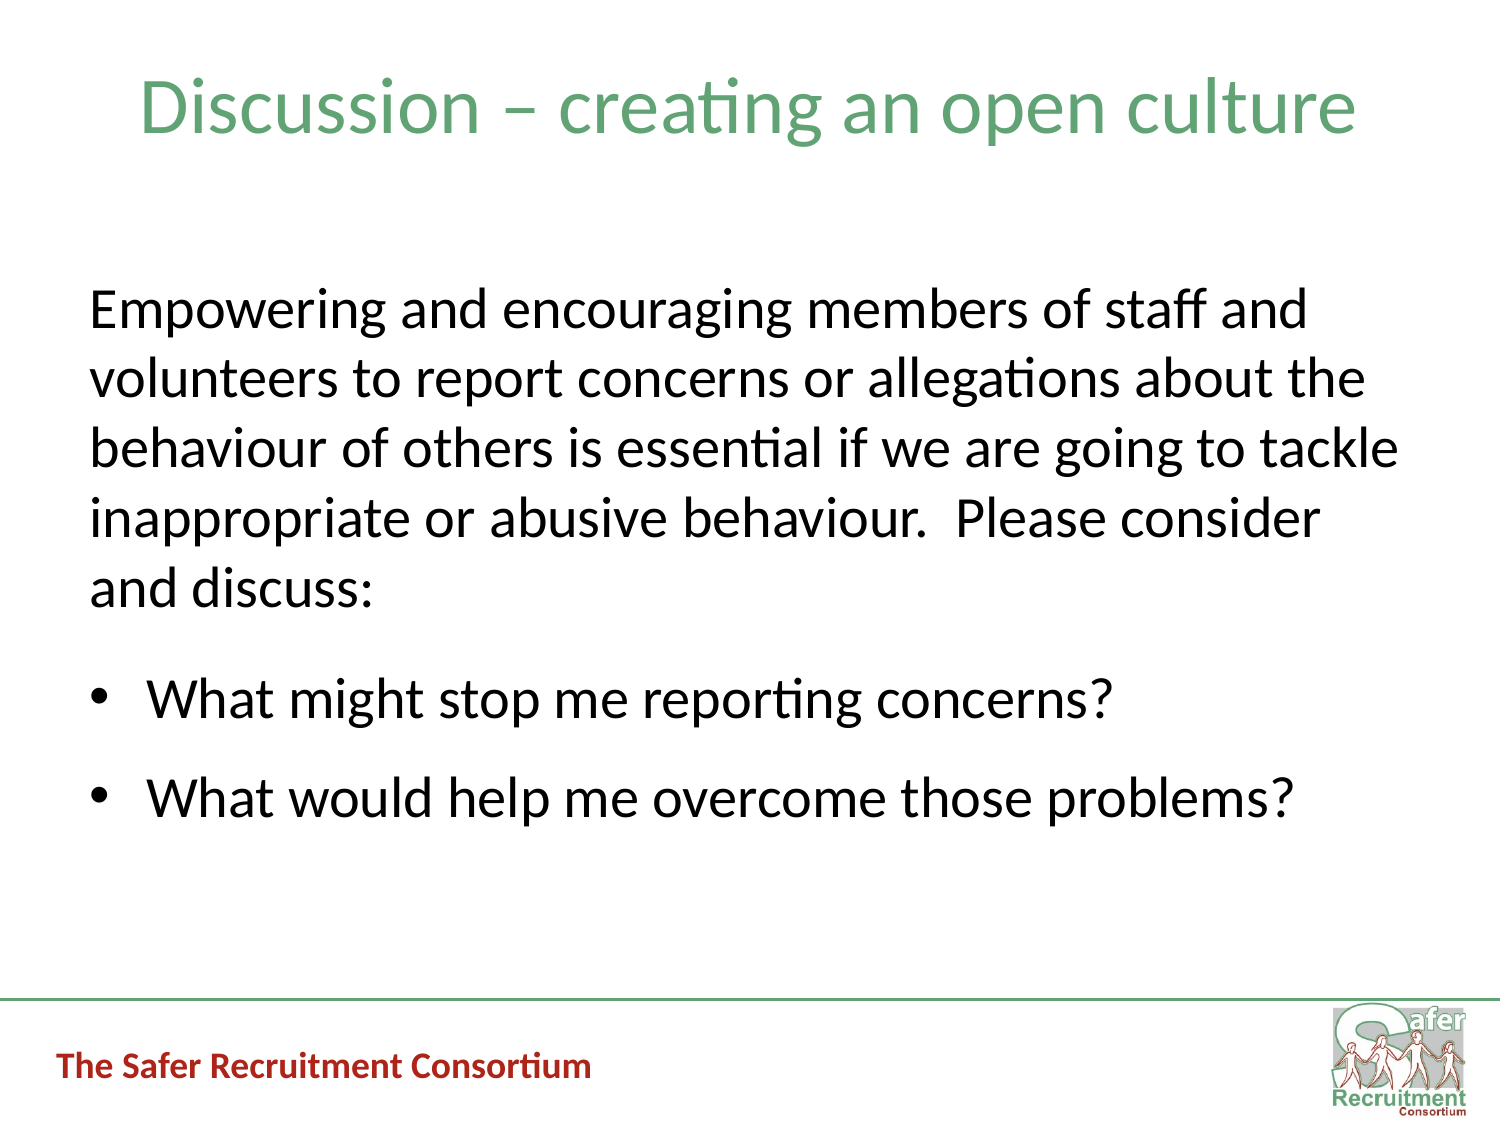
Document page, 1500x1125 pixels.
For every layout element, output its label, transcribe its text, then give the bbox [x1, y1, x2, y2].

picture [1328, 1001, 1468, 1118]
title Discussion – creating an open culture [75, 45, 1425, 233]
list Empowering and encouraging members of staff and volunteers to report concerns or allegations about the behaviour of others is essential if we are going to tackle inappropriate or abusive behaviour. Please consider and discuss: What might stop me reporting concerns? What would help me overcome those problems? [75, 262, 1425, 1005]
